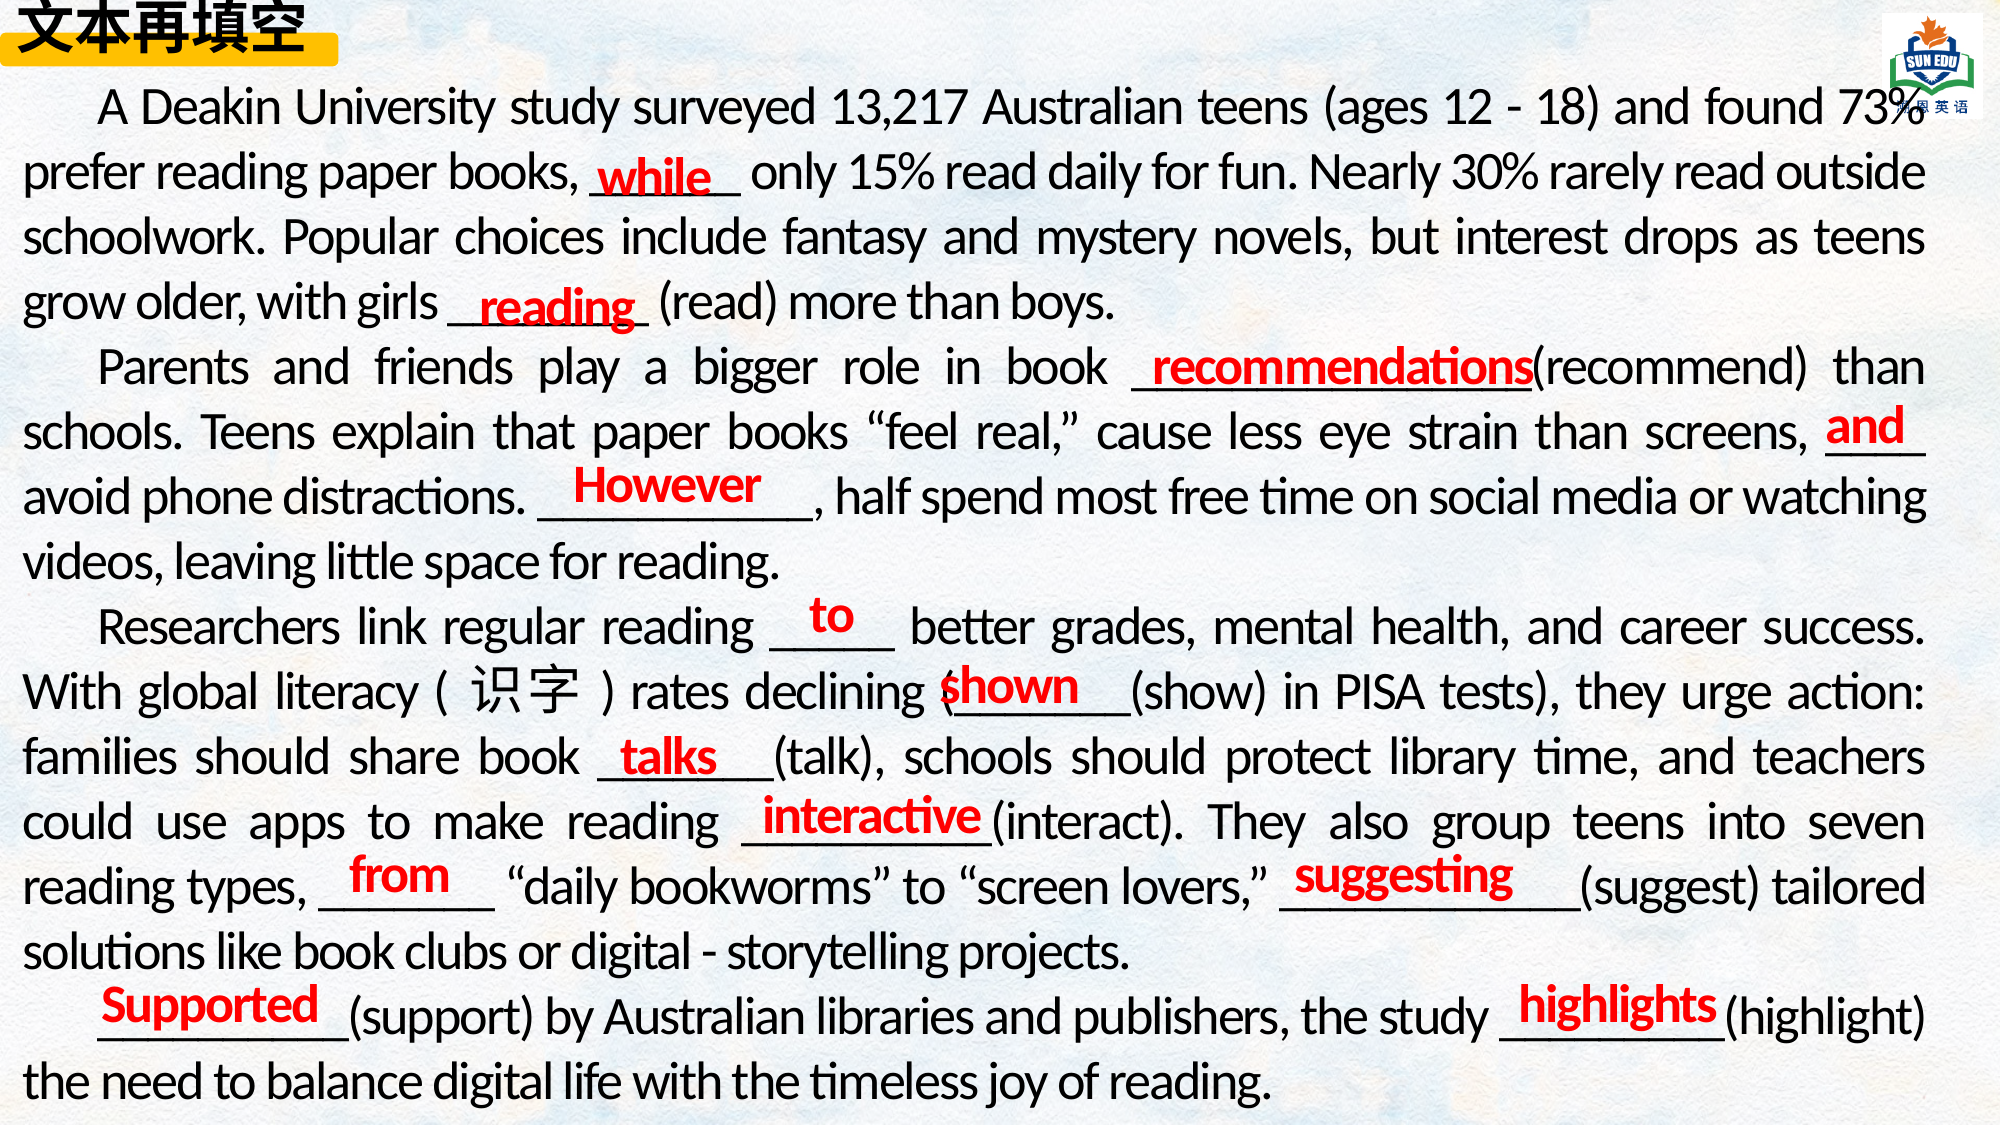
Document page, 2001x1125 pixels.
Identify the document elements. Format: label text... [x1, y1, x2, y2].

text_box reading [464, 263, 701, 344]
text_box from [334, 830, 666, 911]
text_box A Deakin University study surveyed 13,217 Australian teens (ages 12 - 18) and found 73% prefer reading paper books, ______ only 15% read daily for fun. Nearly 30% rarely read outside schoolwork. Popular choices include fantasy and mystery novels, but interest drops as teens grow older, with girls ________ (read) more than boys. Parents and friends play a bigger role in book ________________(recommend) than schools. Teens explain that paper books “feel real,” cause less eye strain than screens, ____ avoid phone distractions. ___________, half spend most free time on social media or watching videos, leaving little space for reading. Researchers link regular reading _____ better grades, mental health, and career success. With global literacy (识字) rates declining (_______(show) in PISA tests), they urge action: families should share book _______(talk), schools should protect library time, and teachers could use apps to make reading __________(interact). They also group teens into seven reading types, _______ “daily bookworms” to “screen lovers,” ____________(suggest) tailored solutions like book clubs or digital - storytelling projects. __________(support) by Australian libraries and publishers, the study _________(highlight) the need to balance digital life with the timeless joy of reading. [7, 63, 1941, 1118]
text_box The 18th century German philosopher Immanuel Kant lived very firmly in a world of time. He was so strict about routine that his fellow citizens of Koenigsberg could set their watches by his afternoon walk. However, in his philosophical work, Kant was doubtful about time. He believed time is created by the human mind. Out there beyond our minds, there is no time. It's simply a “category” of our minds that helps us to perceive objects and order our experience. The flexibility of our time perception(感知) supports Kant's doubt. We all know time is not a fixed phenomenon but seems to pass at different speeds in different situations. For example, it seems to go slowly when we travel to unfamiliar places, or when we are bored or in pain. It seems to speed up when we're absorbed, such as when we play music or paint. Our perception of time can change in a dramatic way. Perhaps, at least once in your life, you've had what is called a “Time Expansion Experience(TEE),” when seconds have stretched out into minutes. TEEs happen most frequently in accidents where perception becomes more intense than normal and thus people notice more details. In accident situations, people are often surprised by the amount of time they have to think and act. In fact, many people are convinced that time expansion spared them from their serious injury, or even death. For example, a woman who reported a TEE in which she avoided a metal barrier falling on to her car said, “For me the slowing down of the moment allowed me to decide how to escape the falling metal on us.” All of this suggests that Kant was right. Perhaps the reason why time is variable is because it doesn't really exist—at least, outside our minds. There is no objective time out there in the universe. What we experience as time is filtered(过滤) through our minds, and so varies according to our state of mind. [0, 0, 2000, 1125]
text_box shown [925, 641, 1114, 722]
text_box interactive [747, 771, 1091, 852]
text_box to [795, 571, 949, 651]
text_box recommendations [1137, 323, 1563, 403]
text_box However [558, 441, 1568, 521]
text_box 文本再填空 [0, 31, 340, 68]
text_box suggesting [1279, 830, 1557, 911]
picture [1882, 13, 1983, 119]
text_box Supported [86, 960, 595, 1041]
text_box while [582, 134, 926, 214]
text_box highlights [1503, 960, 1734, 1041]
text_box and [1810, 382, 1935, 462]
text_box talks [606, 712, 748, 793]
